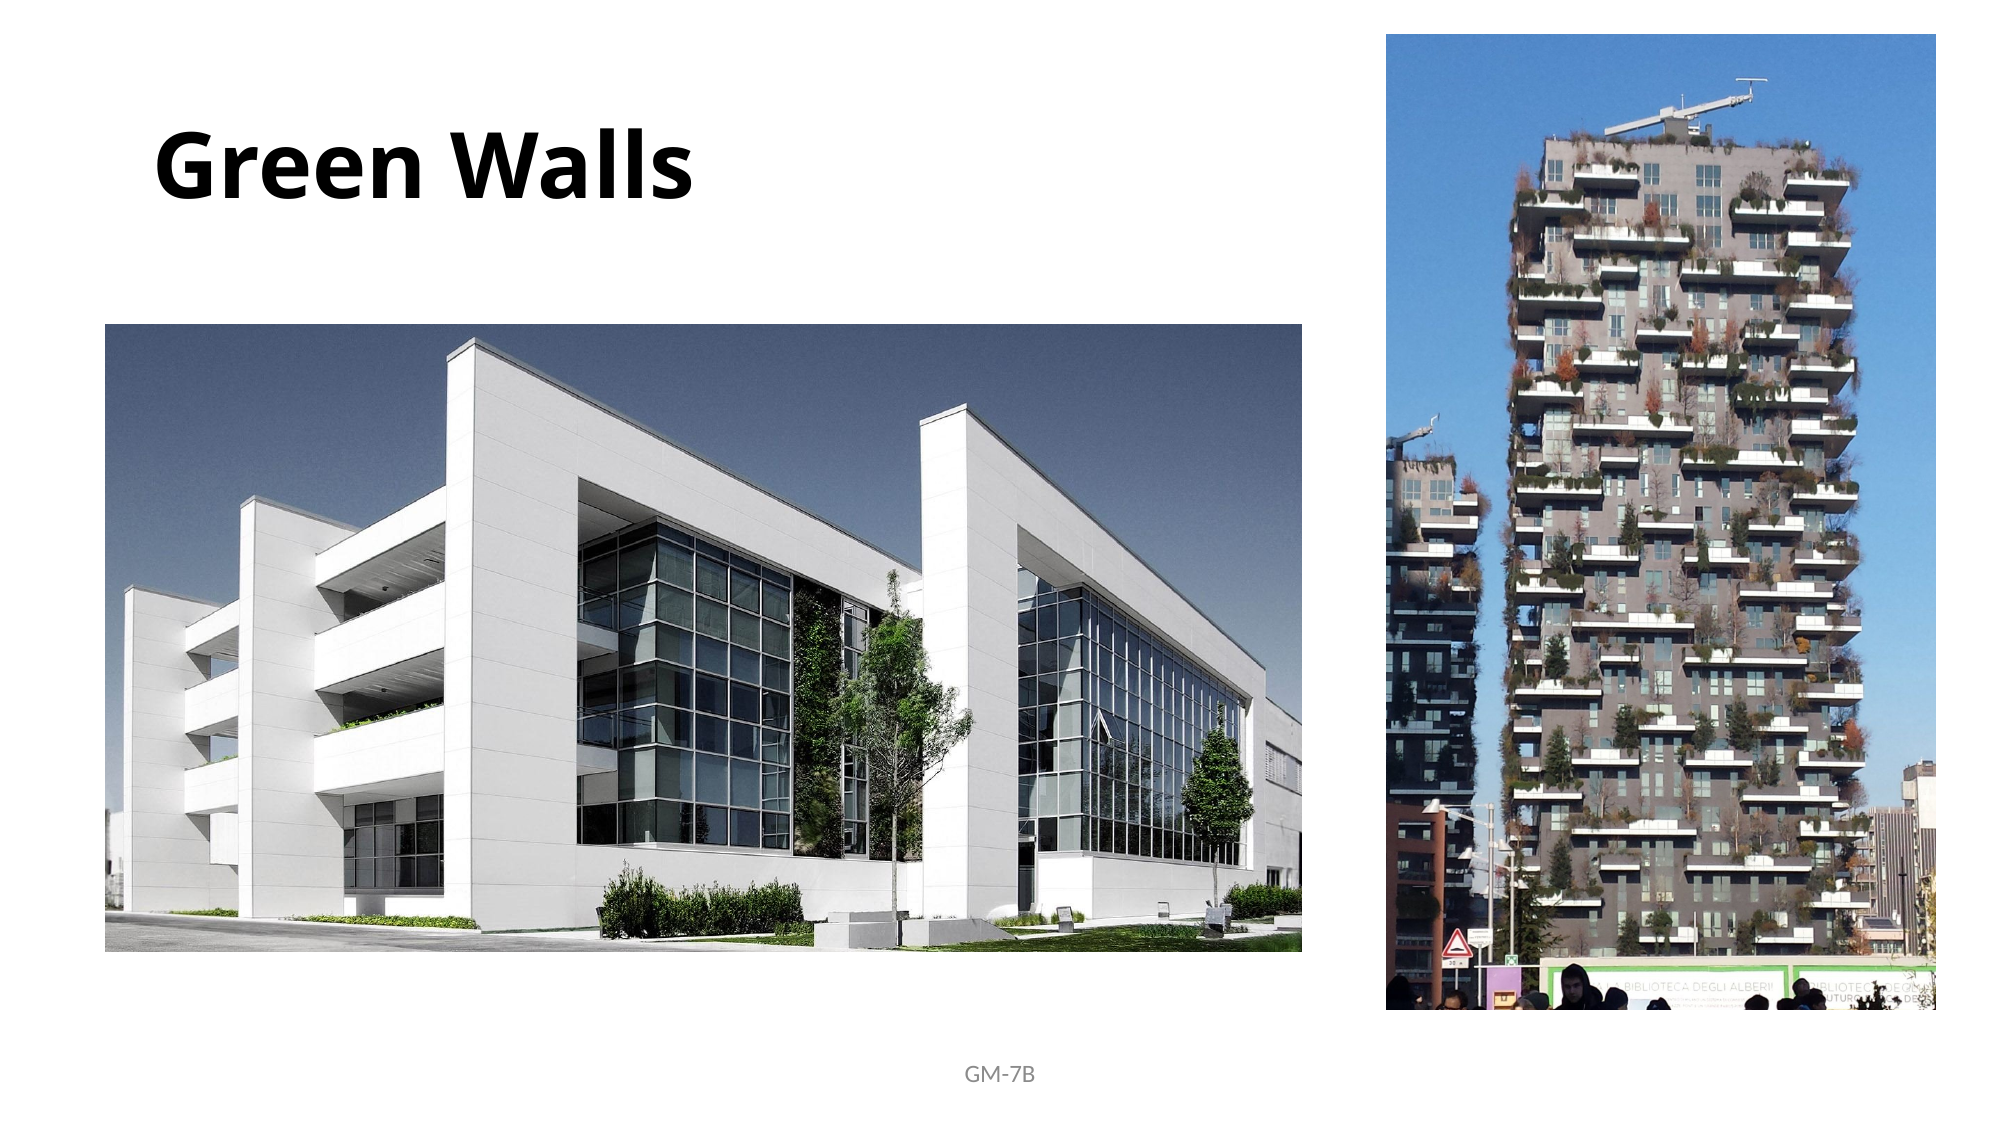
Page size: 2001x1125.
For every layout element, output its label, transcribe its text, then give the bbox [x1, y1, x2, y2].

picture [1386, 34, 1936, 1010]
footer GM-7B [662, 1042, 1338, 1103]
picture [105, 324, 1302, 952]
title Green Walls [137, 59, 1386, 278]
